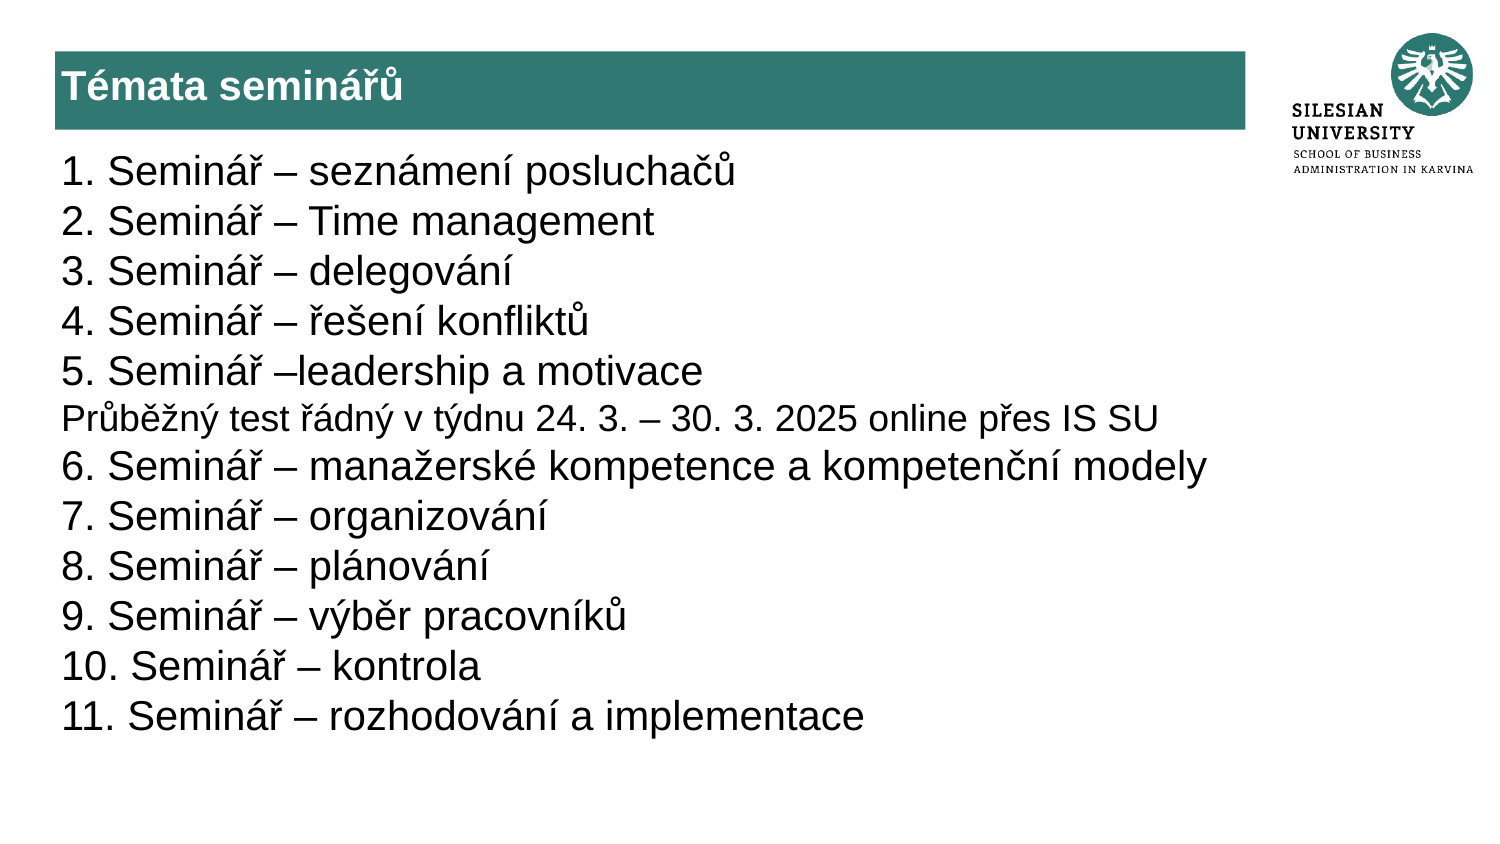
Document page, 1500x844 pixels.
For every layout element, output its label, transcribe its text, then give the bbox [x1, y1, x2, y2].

text_box Témata seminářů [46, 51, 1212, 117]
text_box 1. Seminář – seznámení posluchačů 2. Seminář – Time management 3. Seminář – delegování 4. Seminář – řešení konfliktů 5. Seminář –leadership a motivace Průběžný test řádný v týdnu 24. 3. – 30. 3. 2025 online přes IS SU 6. Seminář – manažerské kompetence a kompetenční modely 7. Seminář – organizování 8. Seminář – plánování 9. Seminář – výběr pracovníků 10. Seminář – kontrola 11. Seminář – rozhodování a implementace [46, 136, 1344, 747]
text_box [53, 49, 1247, 132]
picture [1292, 33, 1474, 173]
